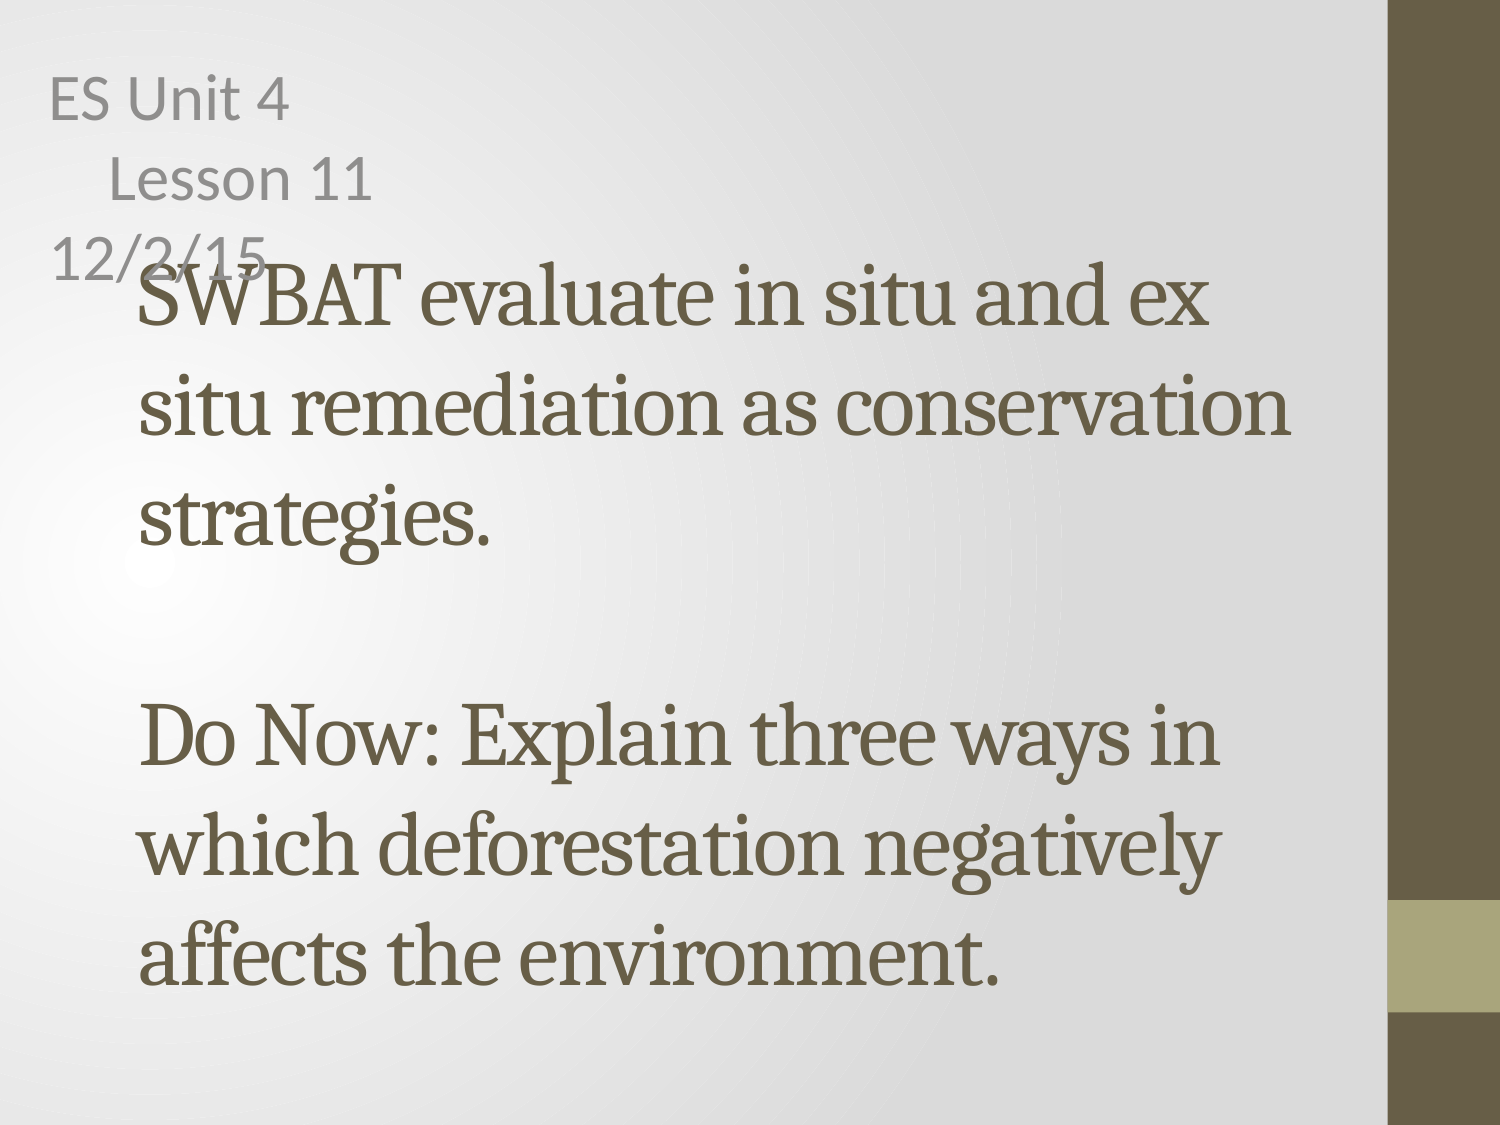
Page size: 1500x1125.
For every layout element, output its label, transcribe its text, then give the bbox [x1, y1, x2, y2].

title SWBAT evaluate in situ and ex situ remediation as conservation strategies. Do Now: Explain three ways in which deforestation negatively affects the environment. [123, 585, 1361, 1012]
subtitle ES Unit 4 Lesson 11 12/2/15 [33, 46, 1361, 404]
